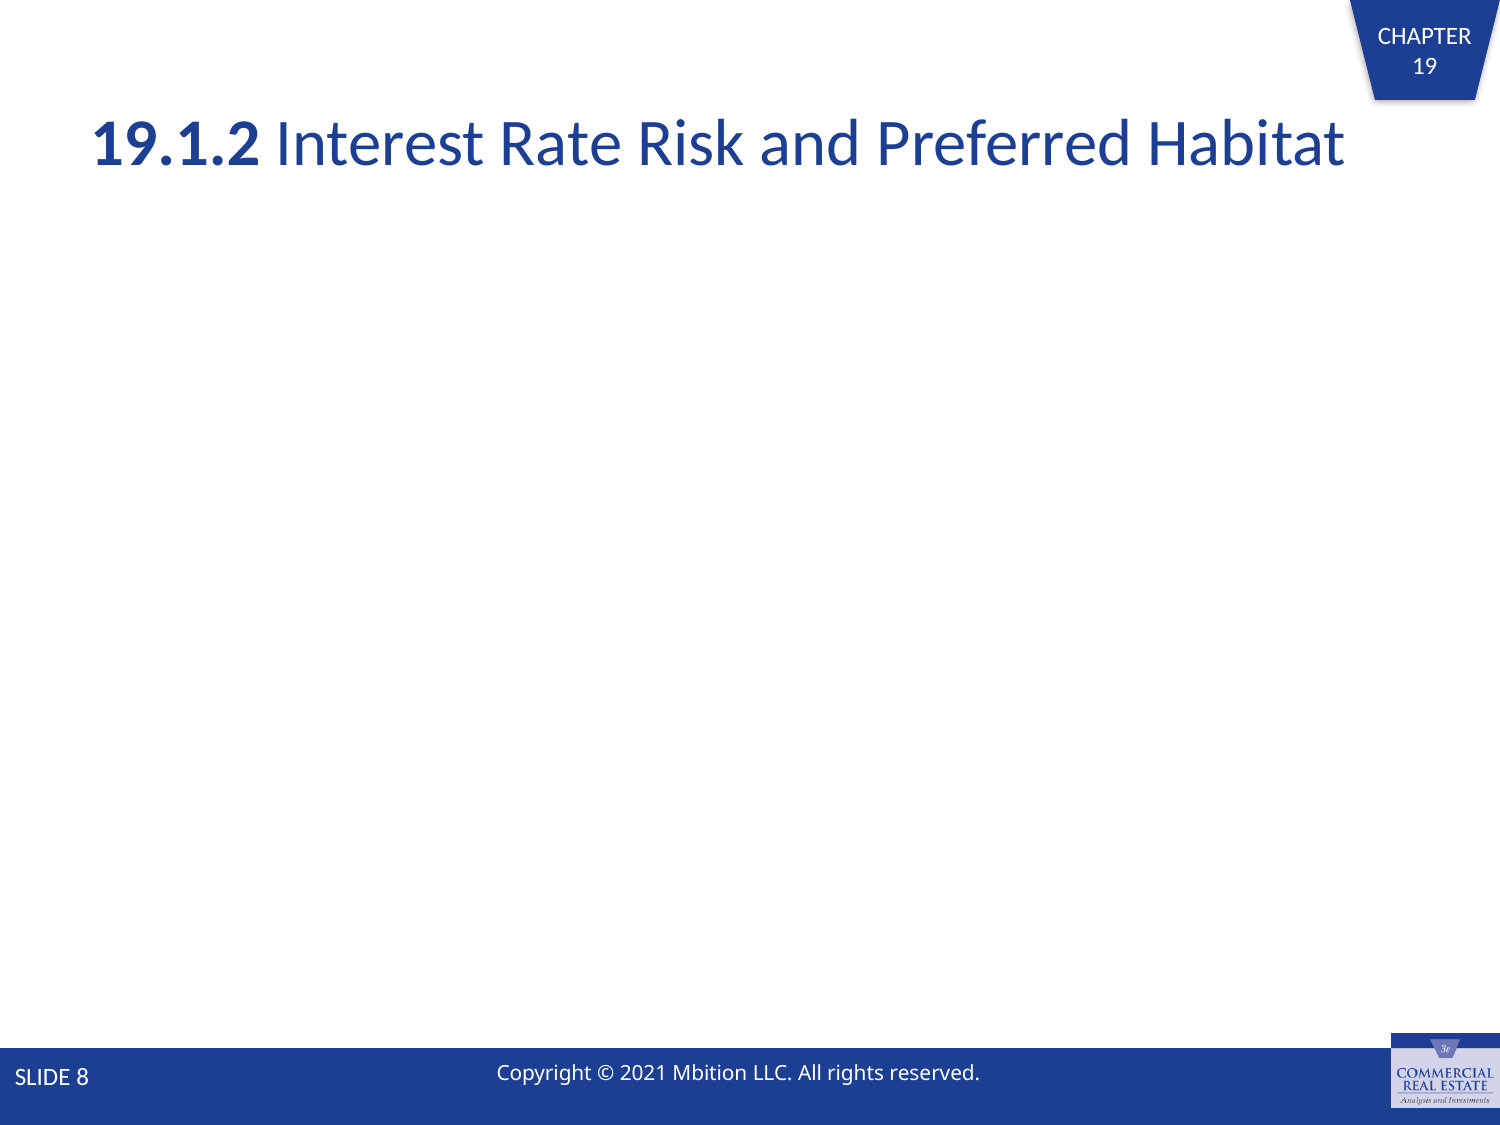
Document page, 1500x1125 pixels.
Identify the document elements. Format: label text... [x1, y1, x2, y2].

slide_number SLIDE 8 [0, 1052, 350, 1113]
title 19.1.2 Interest Rate Risk and Preferred Habitat [75, 45, 1375, 233]
picture [1391, 1033, 1500, 1108]
